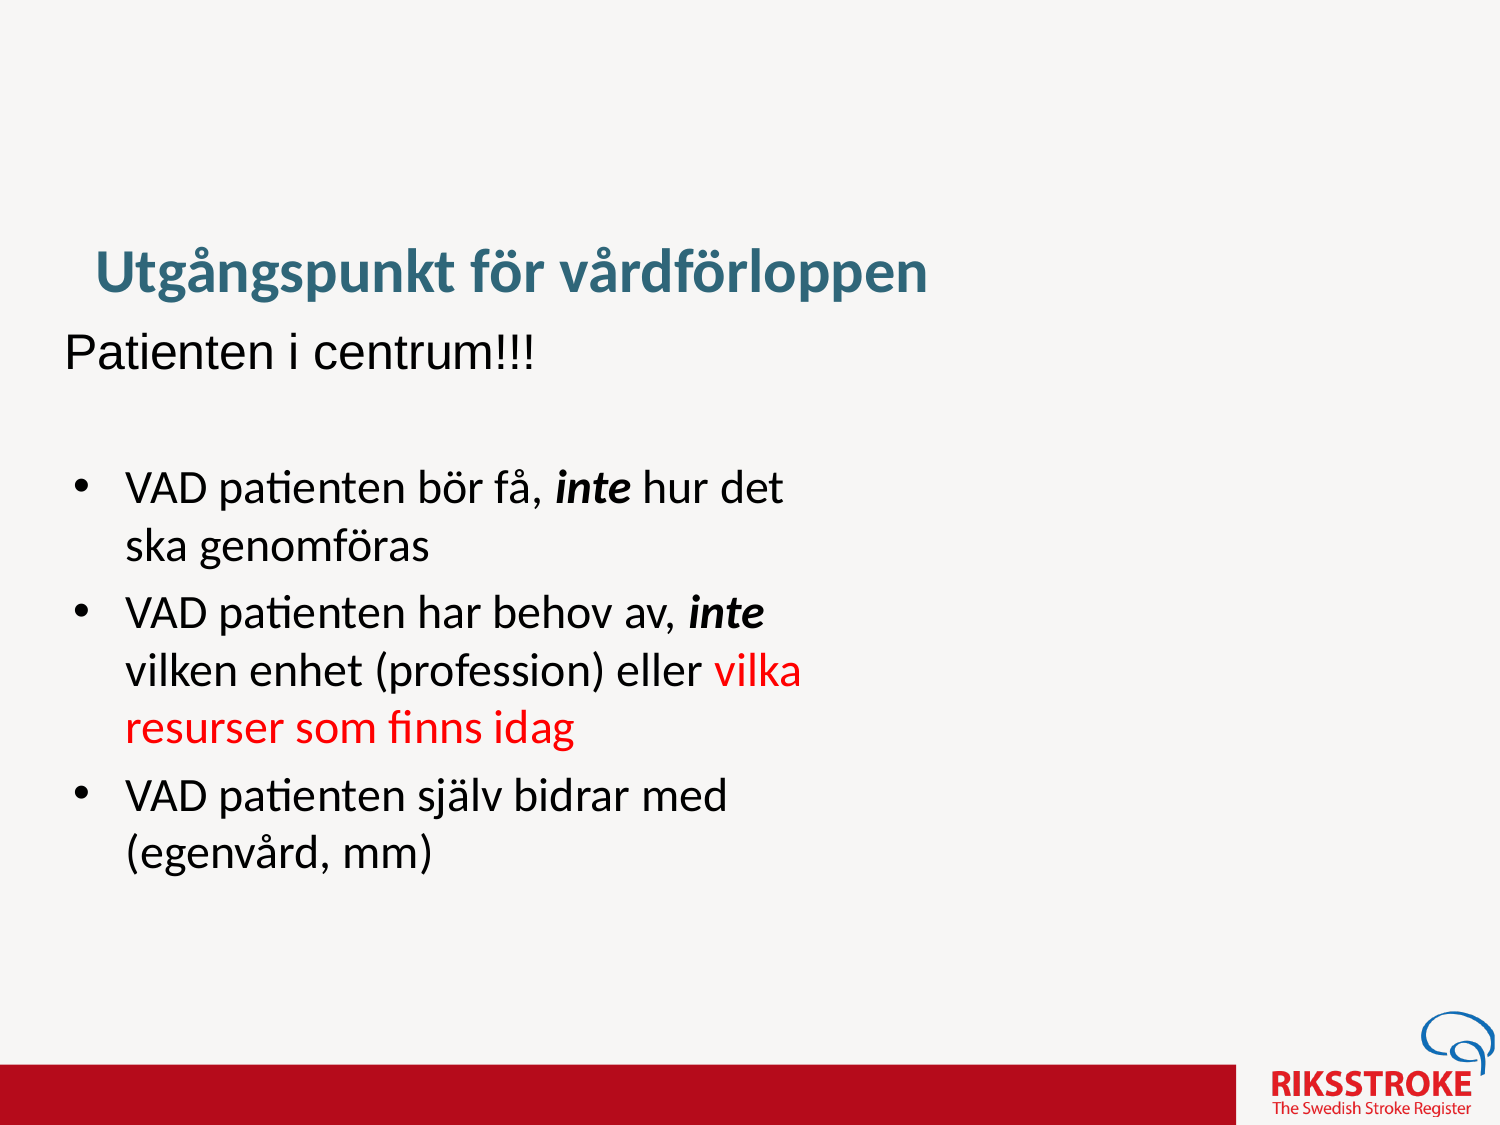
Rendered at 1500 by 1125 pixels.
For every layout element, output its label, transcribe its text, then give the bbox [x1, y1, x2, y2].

list VAD patienten bör få, inte hur det ska genomföras VAD patienten har behov av, inte vilken enhet (profession) eller vilka resurser som finns idag VAD patienten själv bidrar med (egenvård, mm) [58, 448, 837, 895]
text_box Patienten i centrum!!! [49, 312, 722, 388]
title Utgångspunkt för vårdförloppen [41, 185, 985, 349]
